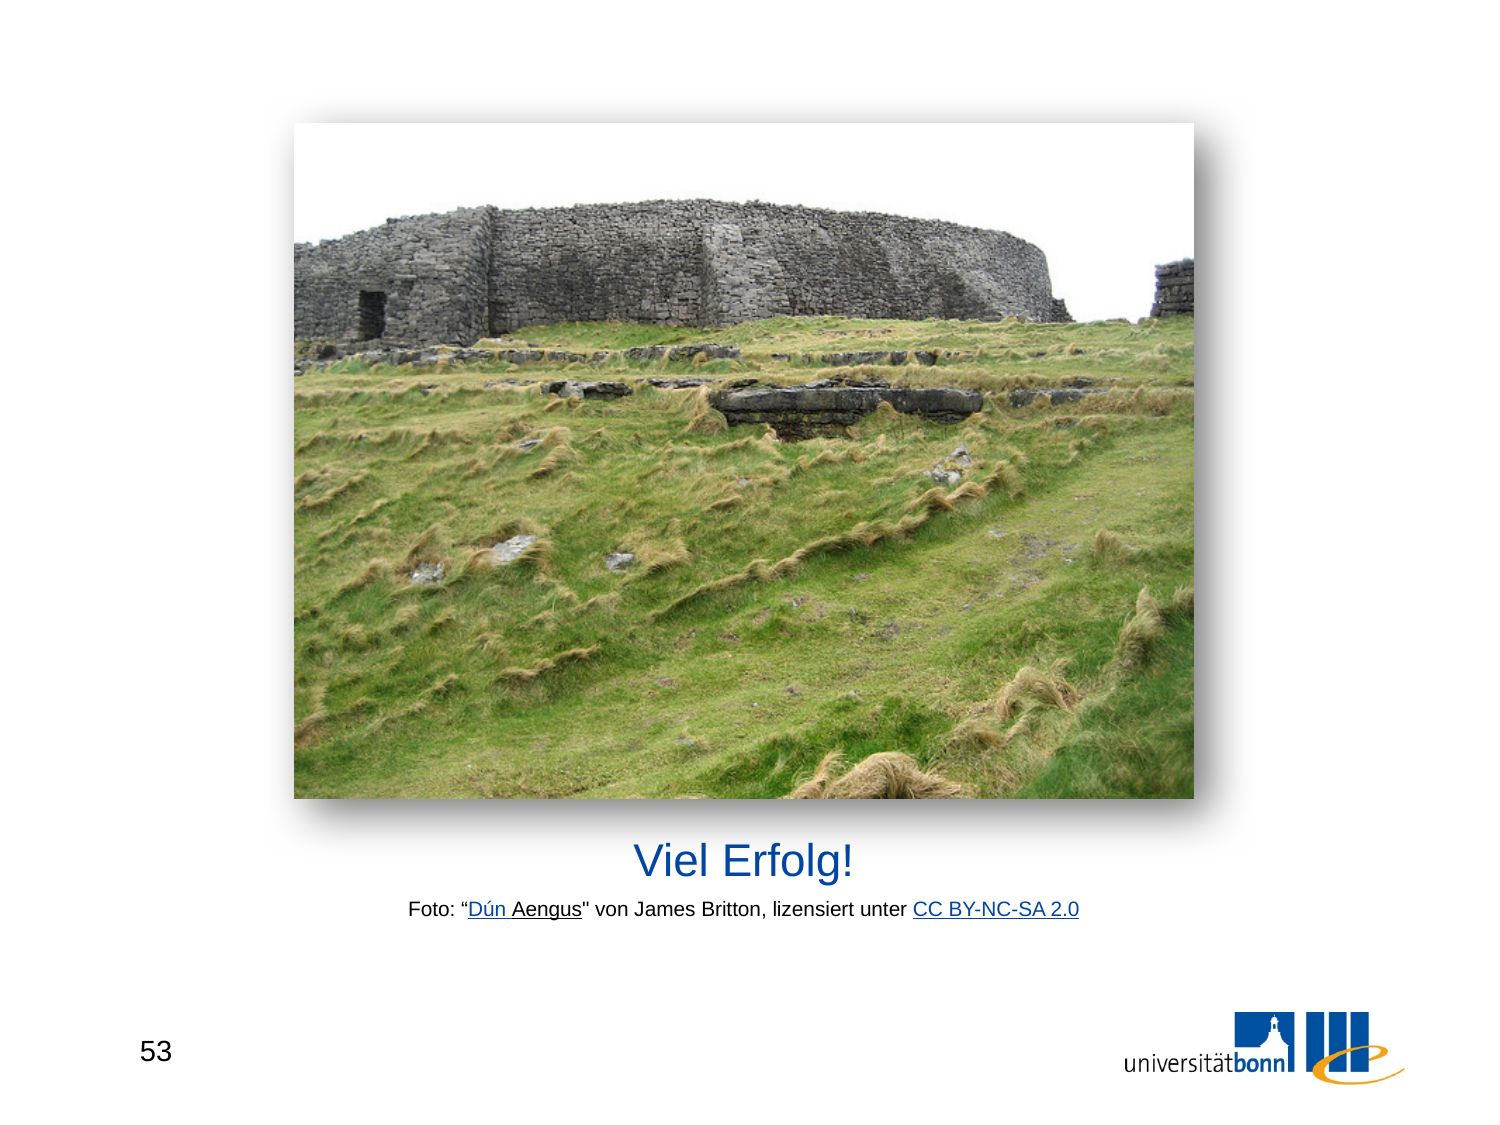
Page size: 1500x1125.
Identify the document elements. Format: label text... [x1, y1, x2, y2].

list Viel Erfolg! Foto: “Dún Aengus" von James Britton, lizensiert unter CC BY-NC-SA 2.0 [124, 199, 1363, 951]
picture [1125, 1012, 1405, 1085]
picture [293, 123, 1195, 799]
